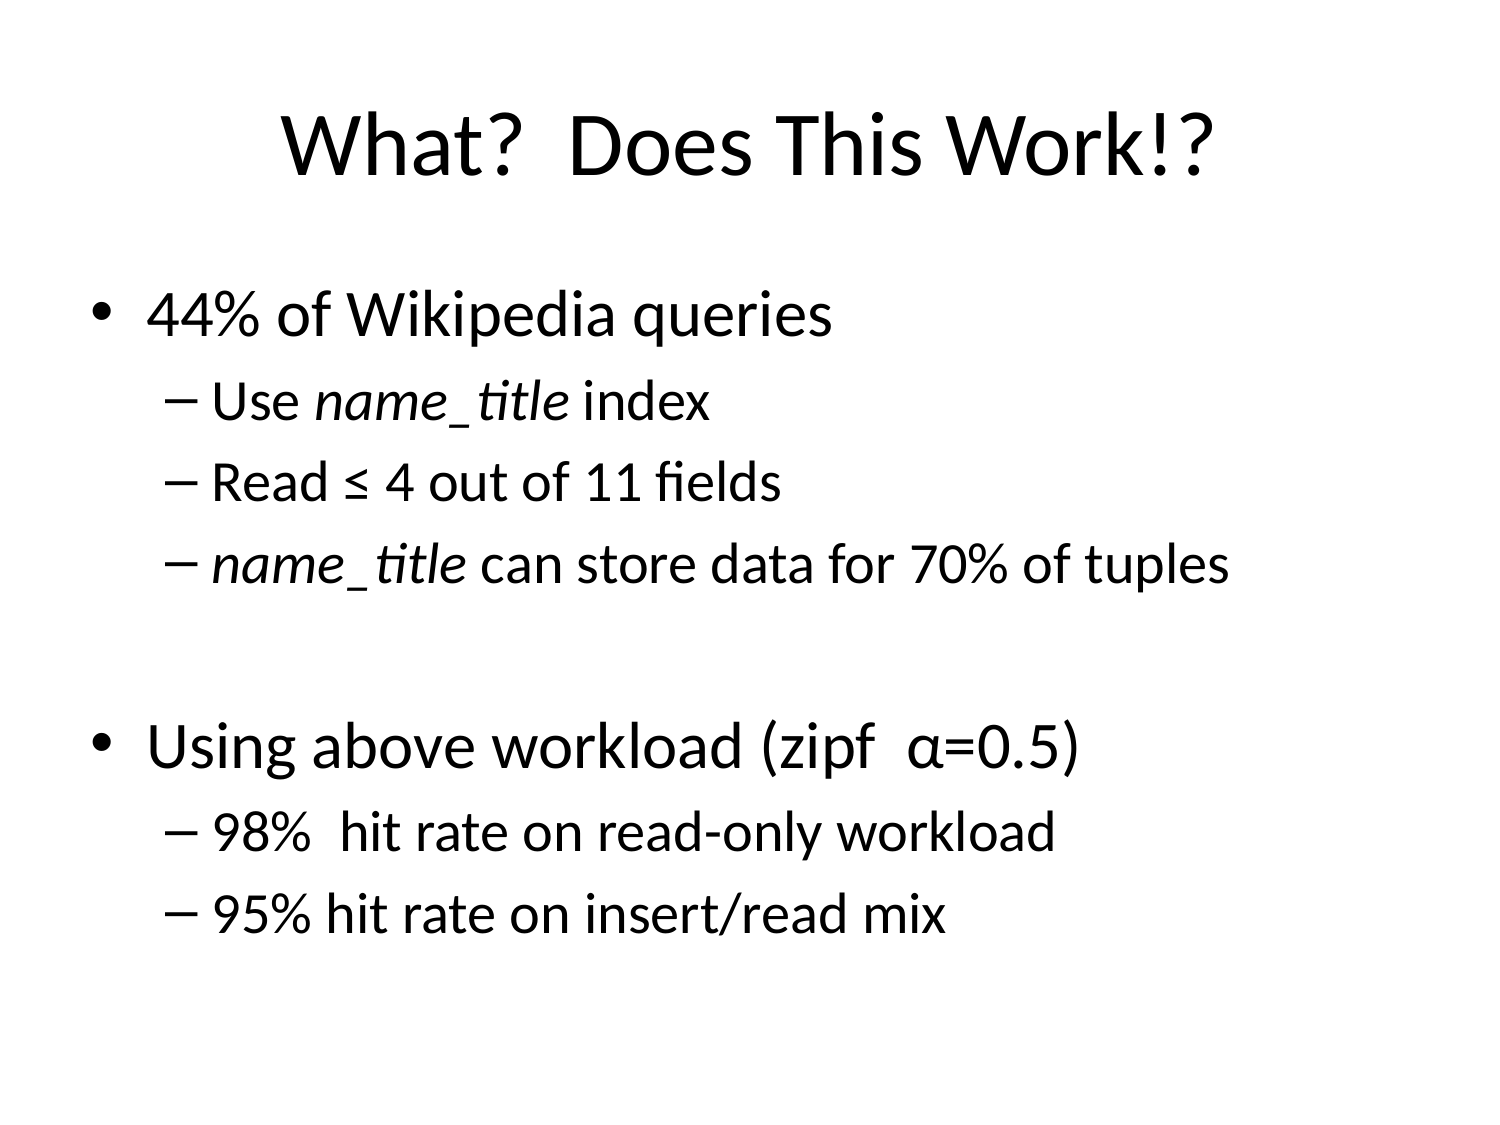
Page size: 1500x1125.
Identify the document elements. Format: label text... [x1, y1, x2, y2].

list 44% of Wikipedia queries Use name_title index Read ≤ 4 out of 11 fields name_title can store data for 70% of tuples Using above workload (zipf α=0.5) 98% hit rate on read-only workload 95% hit rate on insert/read mix [75, 262, 1425, 1005]
title What? Does This Work!? [75, 45, 1425, 233]
